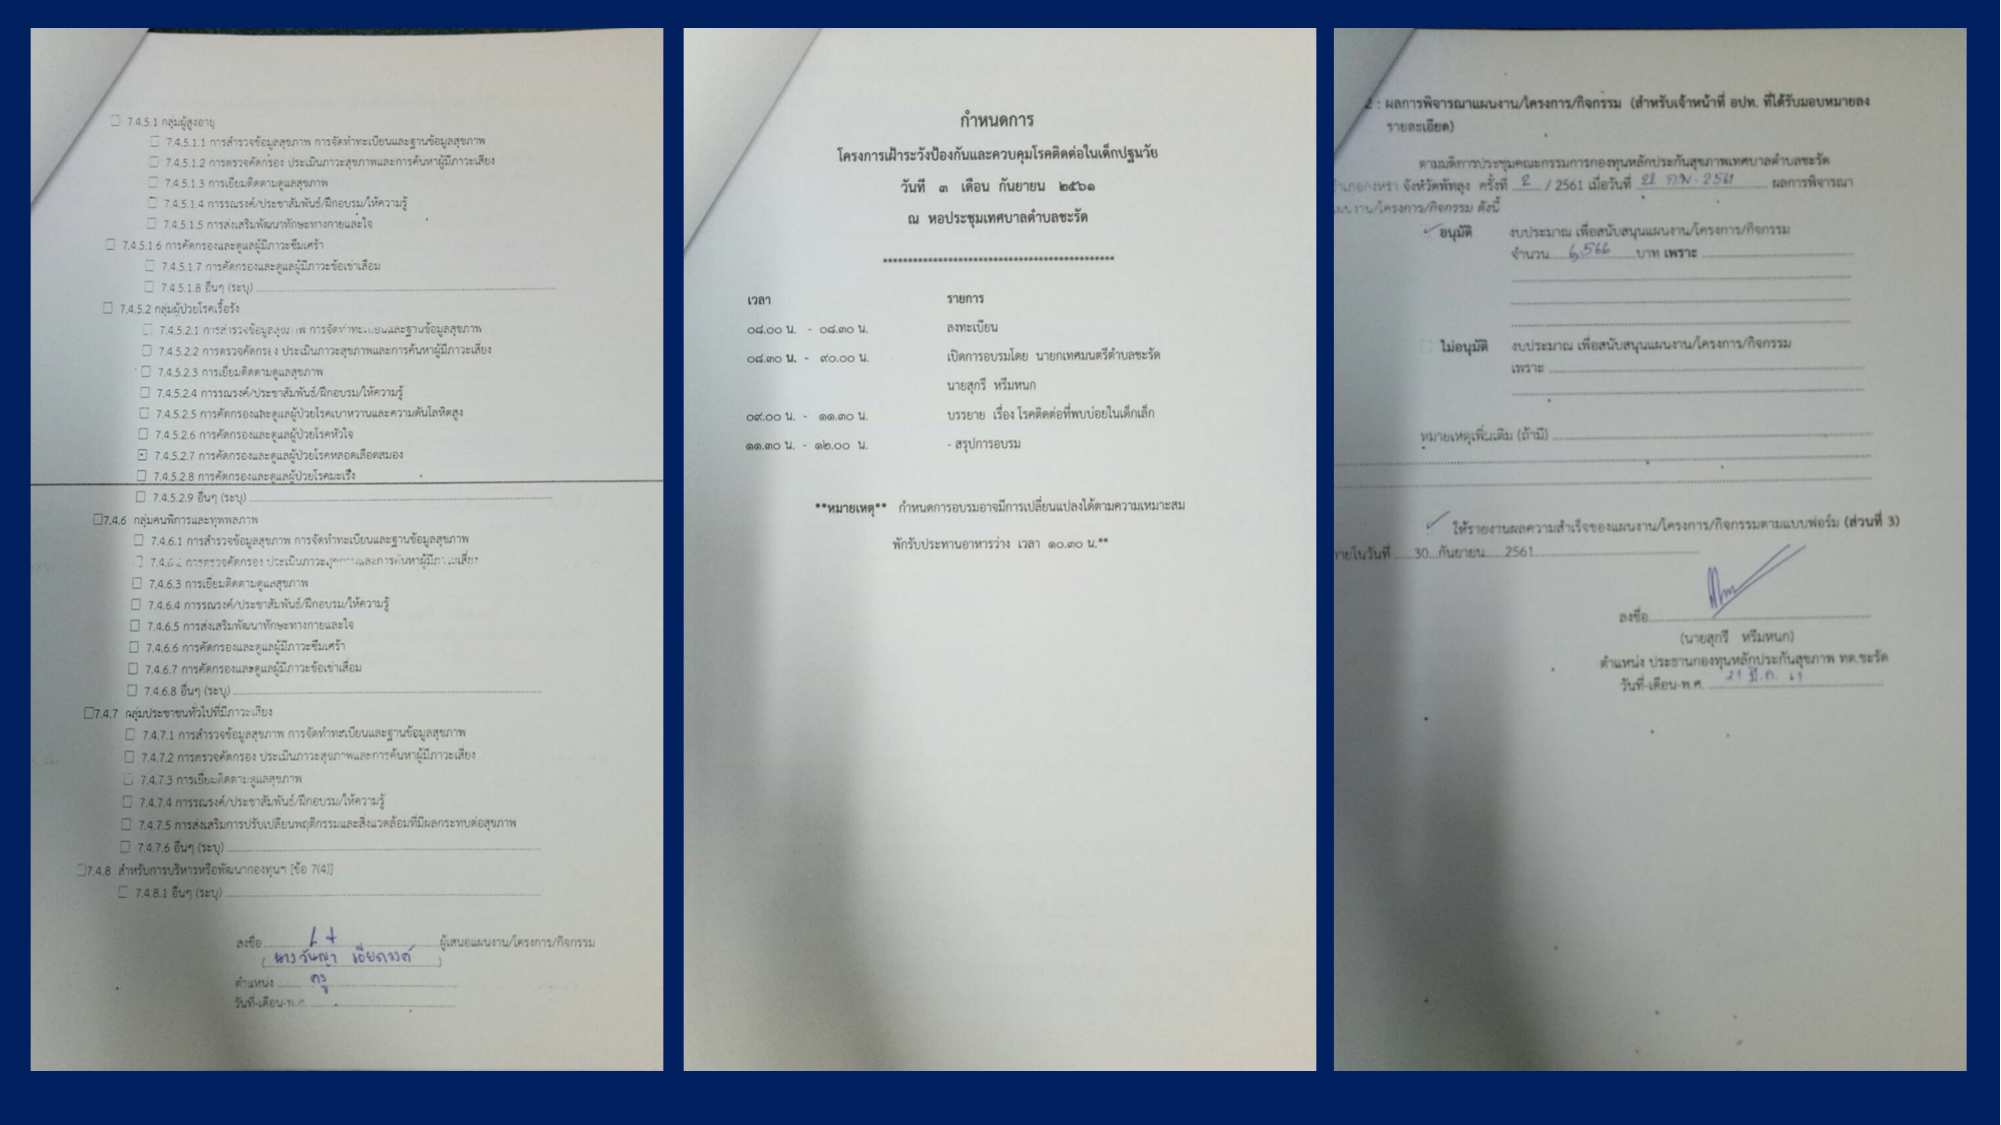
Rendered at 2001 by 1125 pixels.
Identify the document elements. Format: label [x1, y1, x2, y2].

picture [1333, 28, 1967, 1071]
picture [683, 28, 1317, 1071]
picture [30, 28, 664, 1071]
